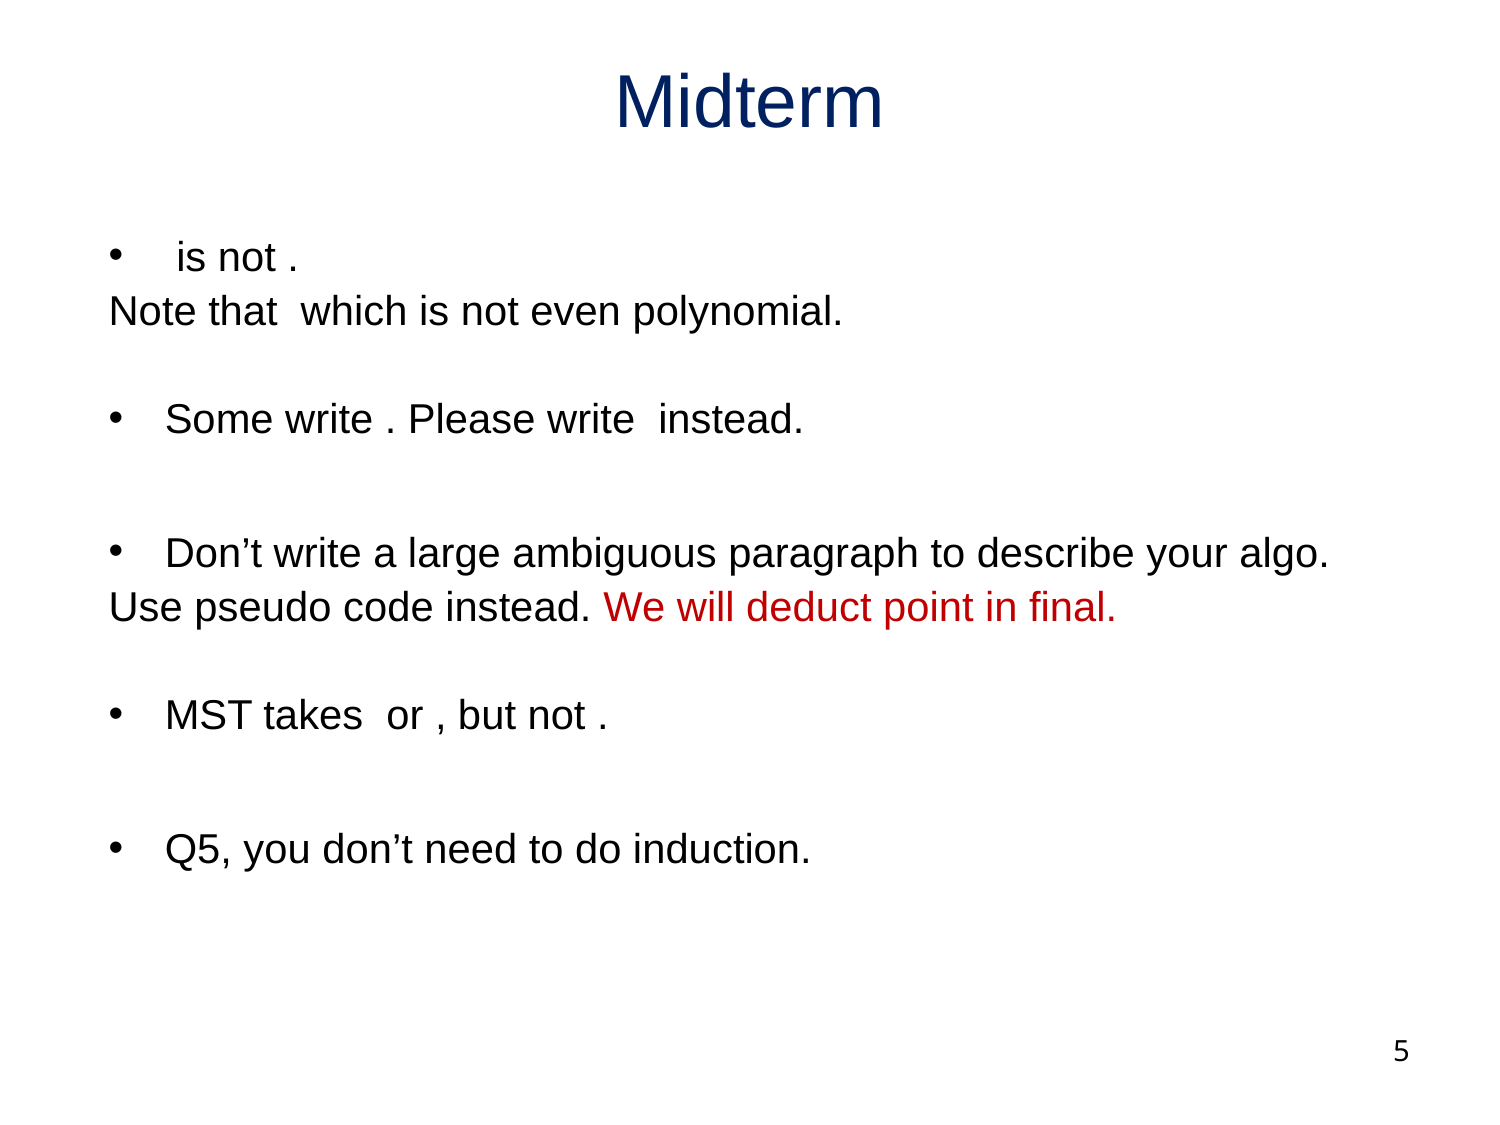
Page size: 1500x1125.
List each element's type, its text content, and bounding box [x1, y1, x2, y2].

title Midterm [75, 45, 1425, 233]
slide_number 5 [1074, 1024, 1425, 1103]
